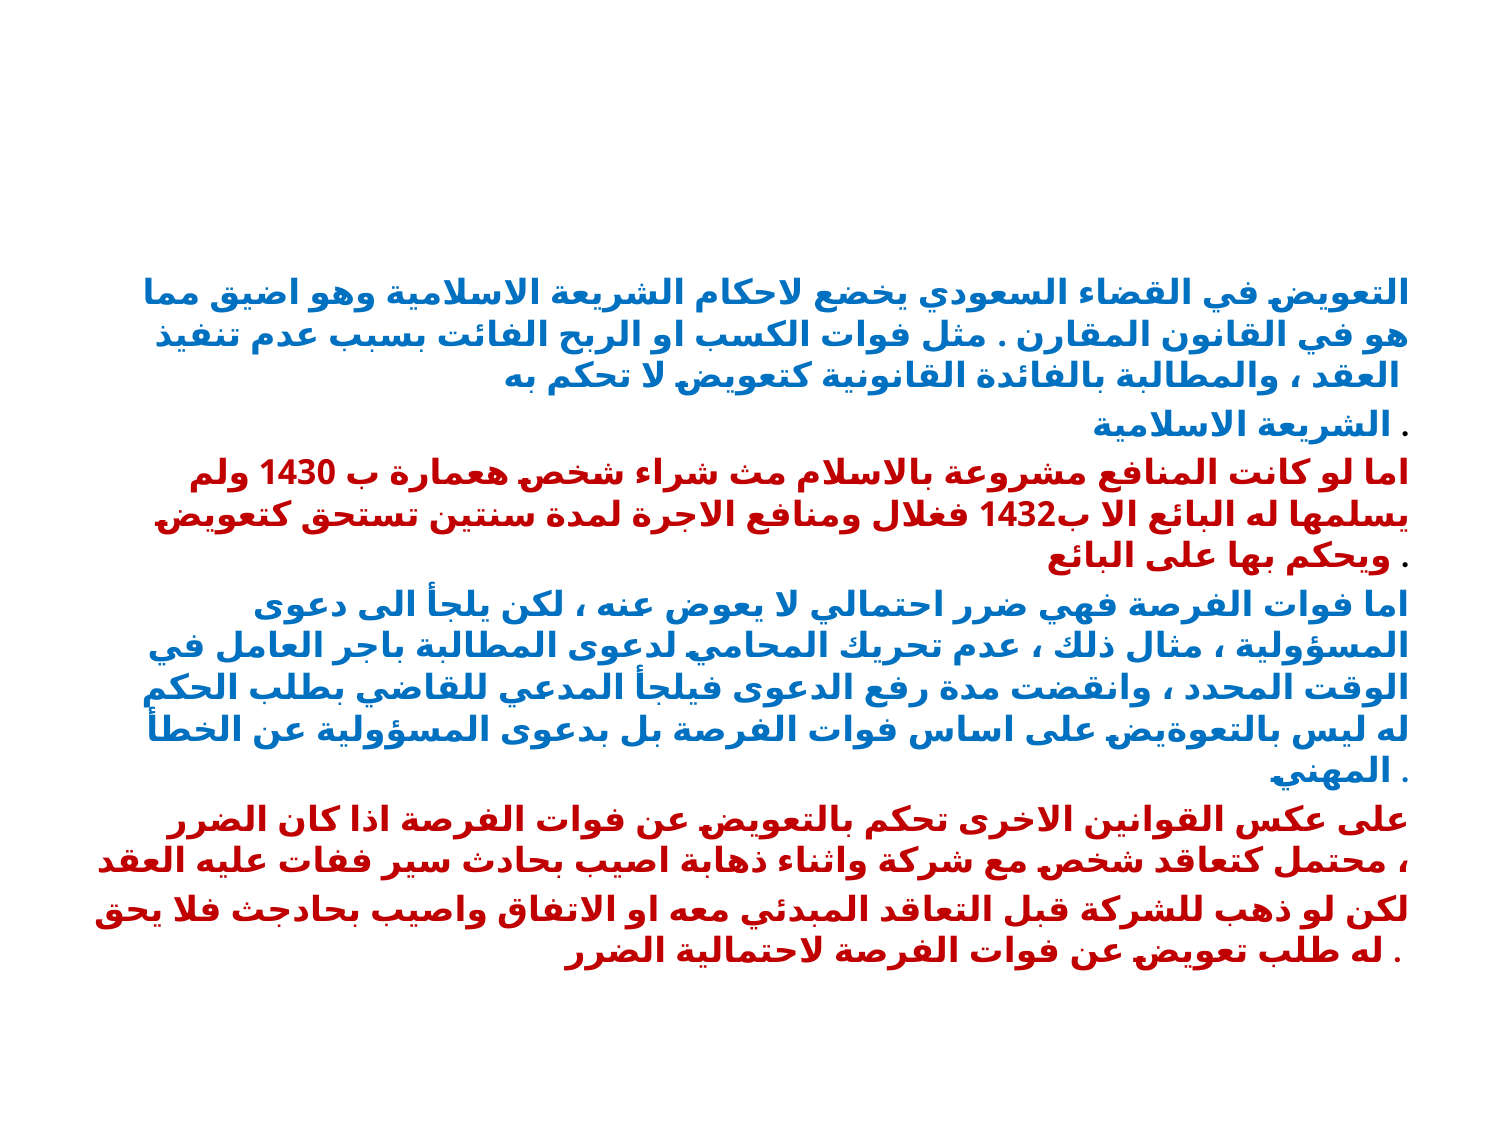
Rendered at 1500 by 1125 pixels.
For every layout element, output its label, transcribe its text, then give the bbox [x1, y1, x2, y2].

list التعويض في القضاء السعودي يخضع لاحكام الشريعة الاسلامية وهو اضيق مما هو في القانون المقارن . مثل فوات الكسب او الربح الفائت بسبب عدم تنفيذ العقد ، والمطالبة بالفائدة القانونية كتعويض لا تحكم به الشريعة الاسلامية . اما لو كانت المنافع مشروعة بالاسلام مث شراء شخص هعمارة ب 1430 ولم يسلمها له البائع الا ب1432 فغلال ومنافع الاجرة لمدة سنتين تستحق كتعويض ويحكم بها على البائع . اما فوات الفرصة فهي ضرر احتمالي لا يعوض عنه ، لكن يلجأ الى دعوى المسؤولية ، مثال ذلك ، عدم تحريك المحامي لدعوى المطالبة باجر العامل في الوقت المحدد ، وانقضت مدة رفع الدعوى فيلجأ المدعي للقاضي بطلب الحكم له ليس بالتعوةيض على اساس فوات الفرصة بل بدعوى المسؤولية عن الخطأ المهني . على عكس القوانين الاخرى تحكم بالتعويض عن فوات الفرصة اذا كان الضرر محتمل كتعاقد شخص مع شركة واثناء ذهابة اصيب بحادث سير ففات عليه العقد ، لكن لو ذهب للشركة قبل التعاقد المبدئي معه او الاتفاق واصيب بحادجث فلا يحق له طلب تعويض عن فوات الفرصة لاحتمالية الضرر . [75, 262, 1425, 1005]
